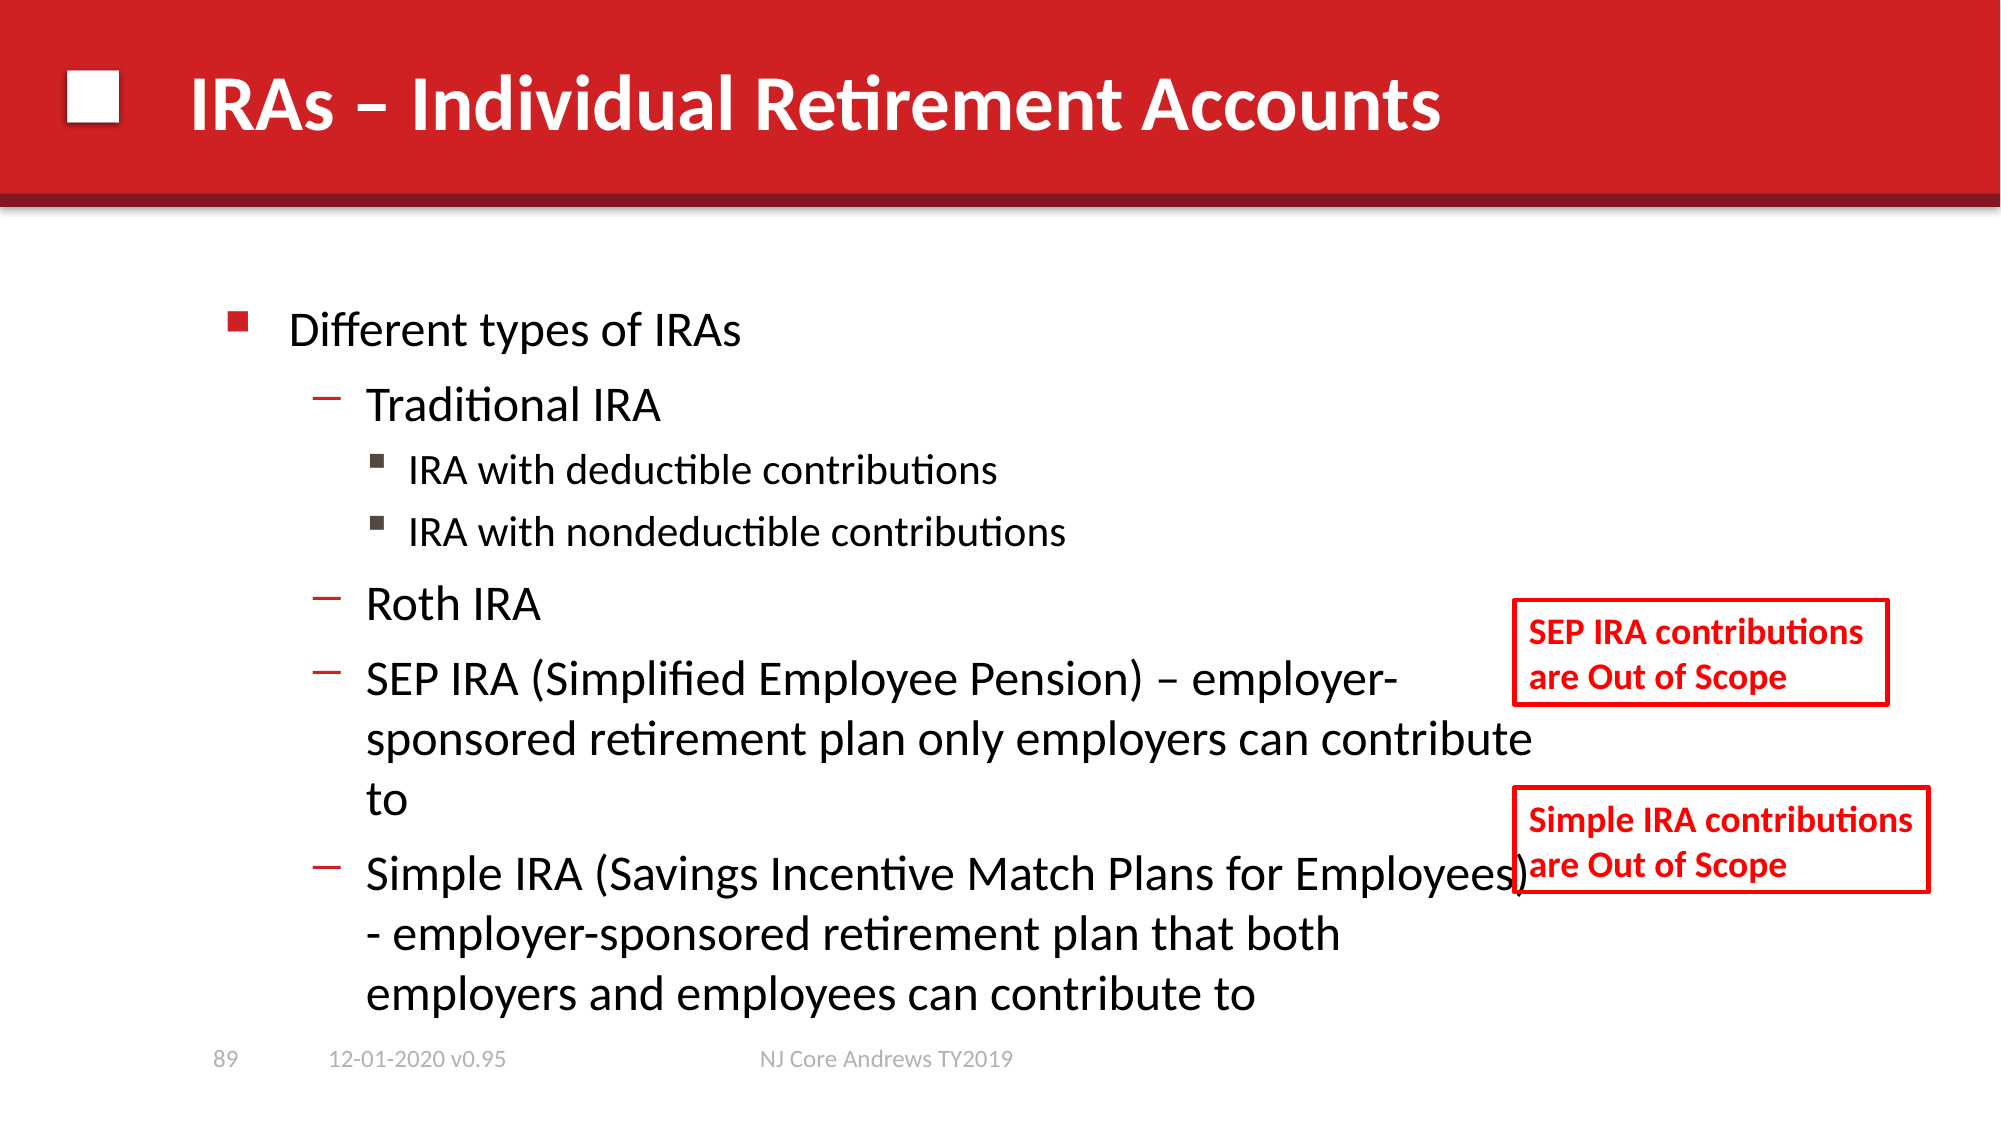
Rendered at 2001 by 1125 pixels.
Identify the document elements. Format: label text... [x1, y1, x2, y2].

list Different types of IRAs Traditional IRA IRA with deductible contributions IRA with nondeductible contributions Roth IRA SEP IRA (Simplified Employee Pension) – employer-sponsored retirement plan only employers can contribute to Simple IRA (Savings Incentive Match Plans for Employees) - employer-sponsored retirement plan that both employers and employees can contribute to [209, 288, 1575, 1028]
text_box SEP IRA contributions are Out of Scope [1514, 599, 1888, 705]
slide_number 89 [99, 1027, 254, 1088]
title IRAs – Individual Retirement Accounts [174, 4, 1775, 193]
text_box Simple IRA contributions are Out of Scope [1514, 787, 1929, 893]
footer NJ Core Andrews TY2019 [570, 1027, 1204, 1088]
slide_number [313, 1027, 532, 1088]
